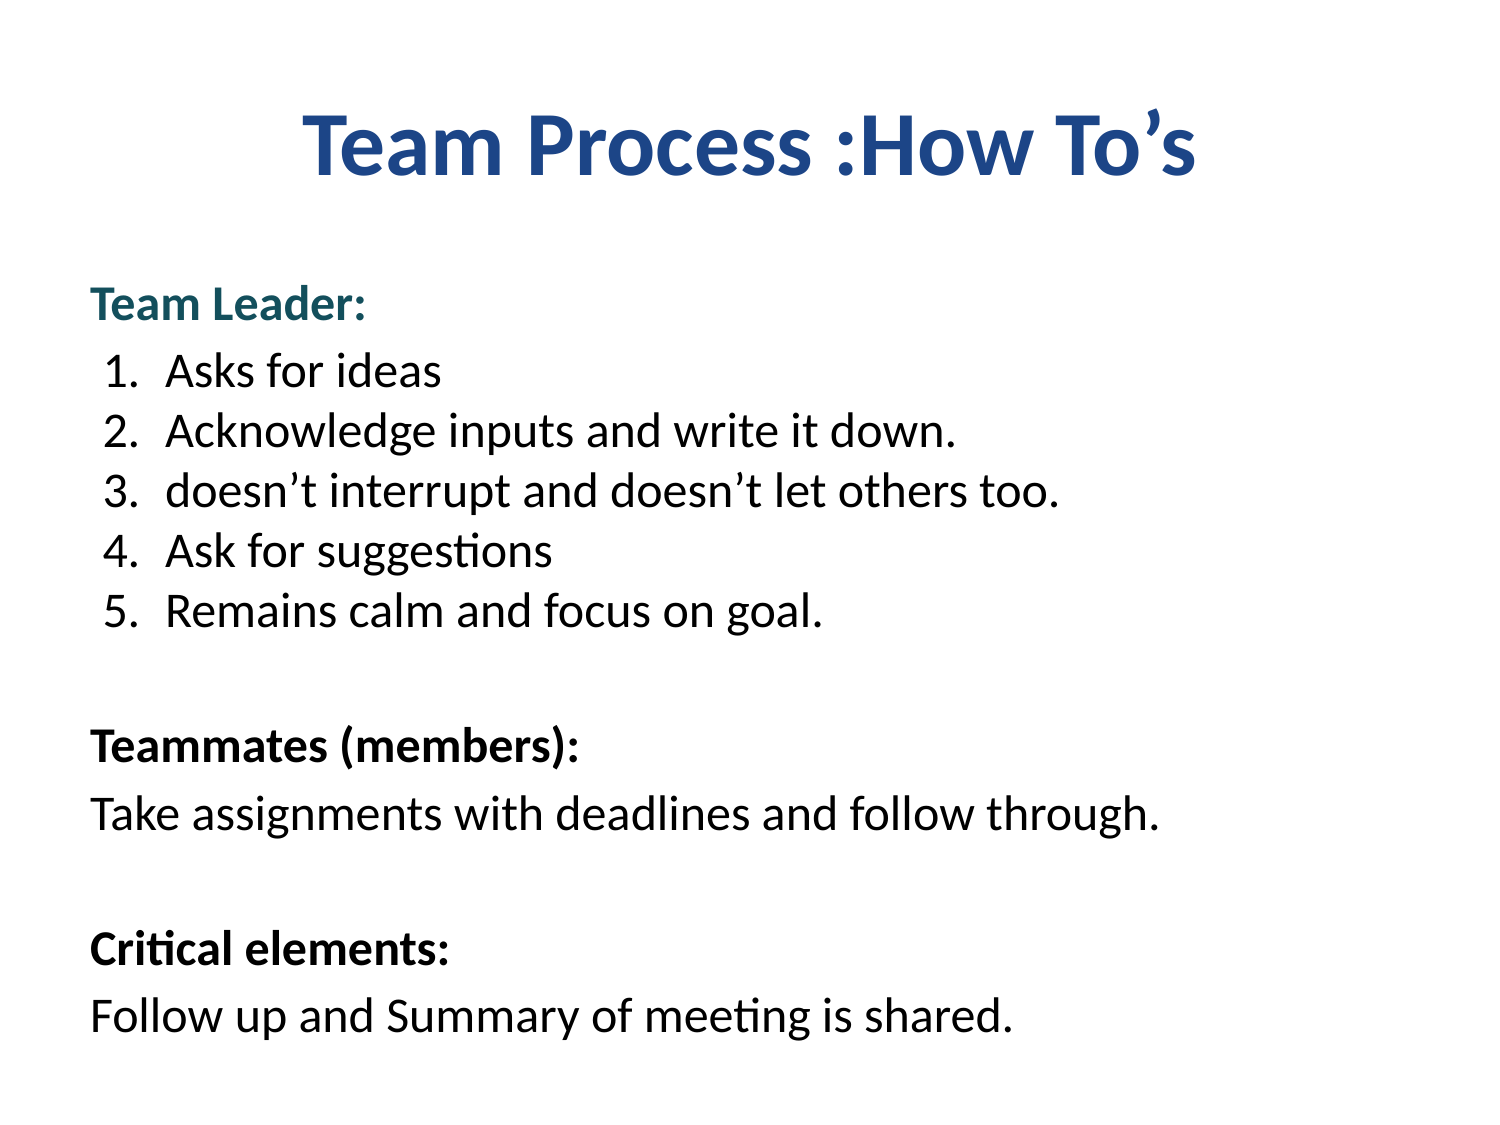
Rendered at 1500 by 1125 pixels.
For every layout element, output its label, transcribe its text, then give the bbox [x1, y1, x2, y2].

list Team Leader: Asks for ideas Acknowledge inputs and write it down. doesn’t interrupt and doesn’t let others too. Ask for suggestions Remains calm and focus on goal. Teammates (members): Take assignments with deadlines and follow through. Critical elements: Follow up and Summary of meeting is shared. [75, 262, 1425, 1005]
title Team Process :How To’s [75, 45, 1425, 233]
